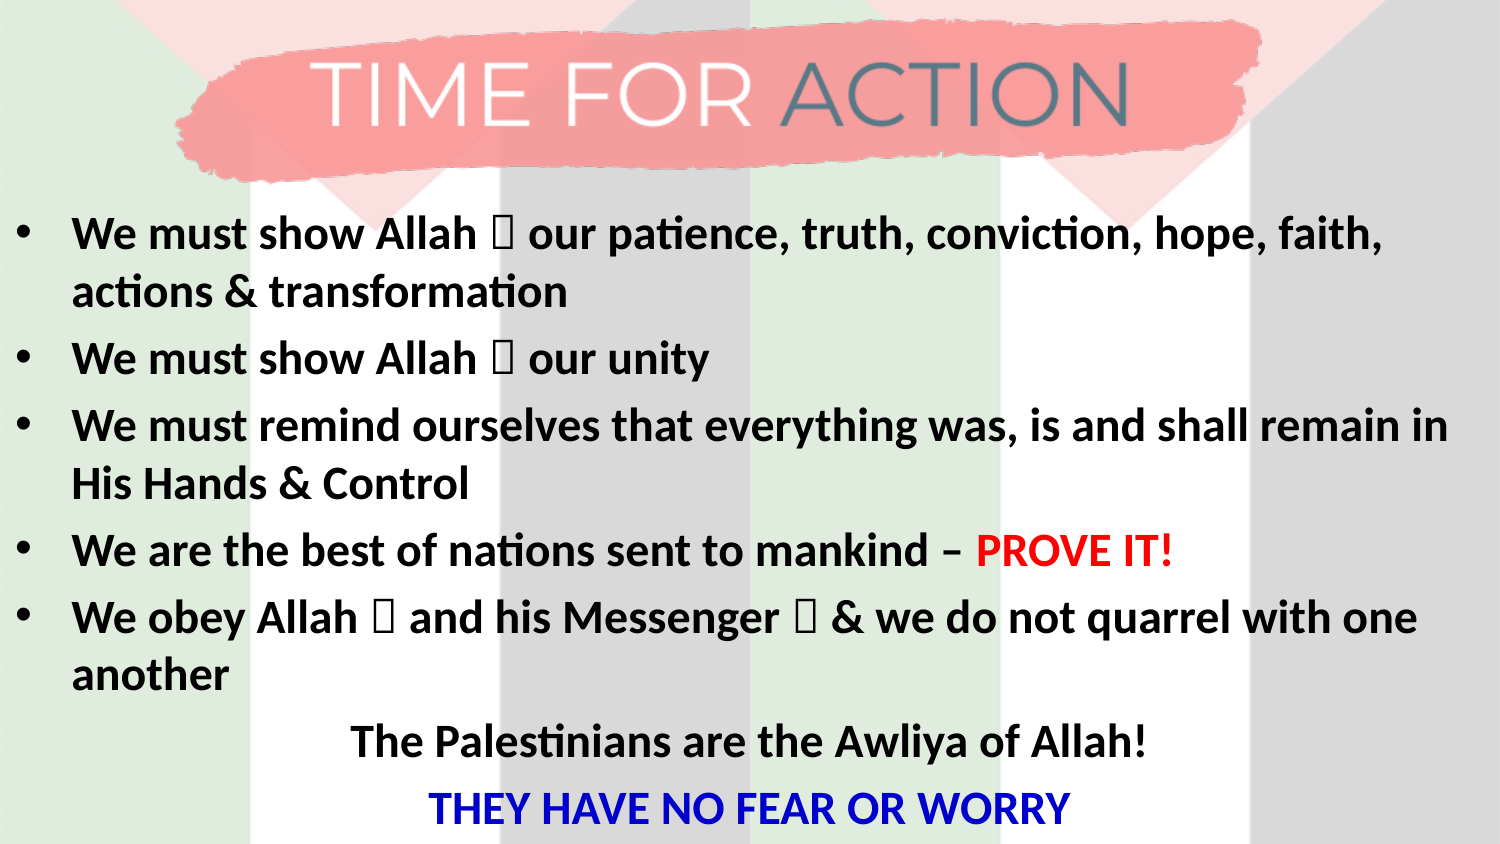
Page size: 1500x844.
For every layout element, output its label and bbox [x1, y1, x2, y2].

list [0, 0, 1500, 844]
picture [170, 1, 1270, 195]
